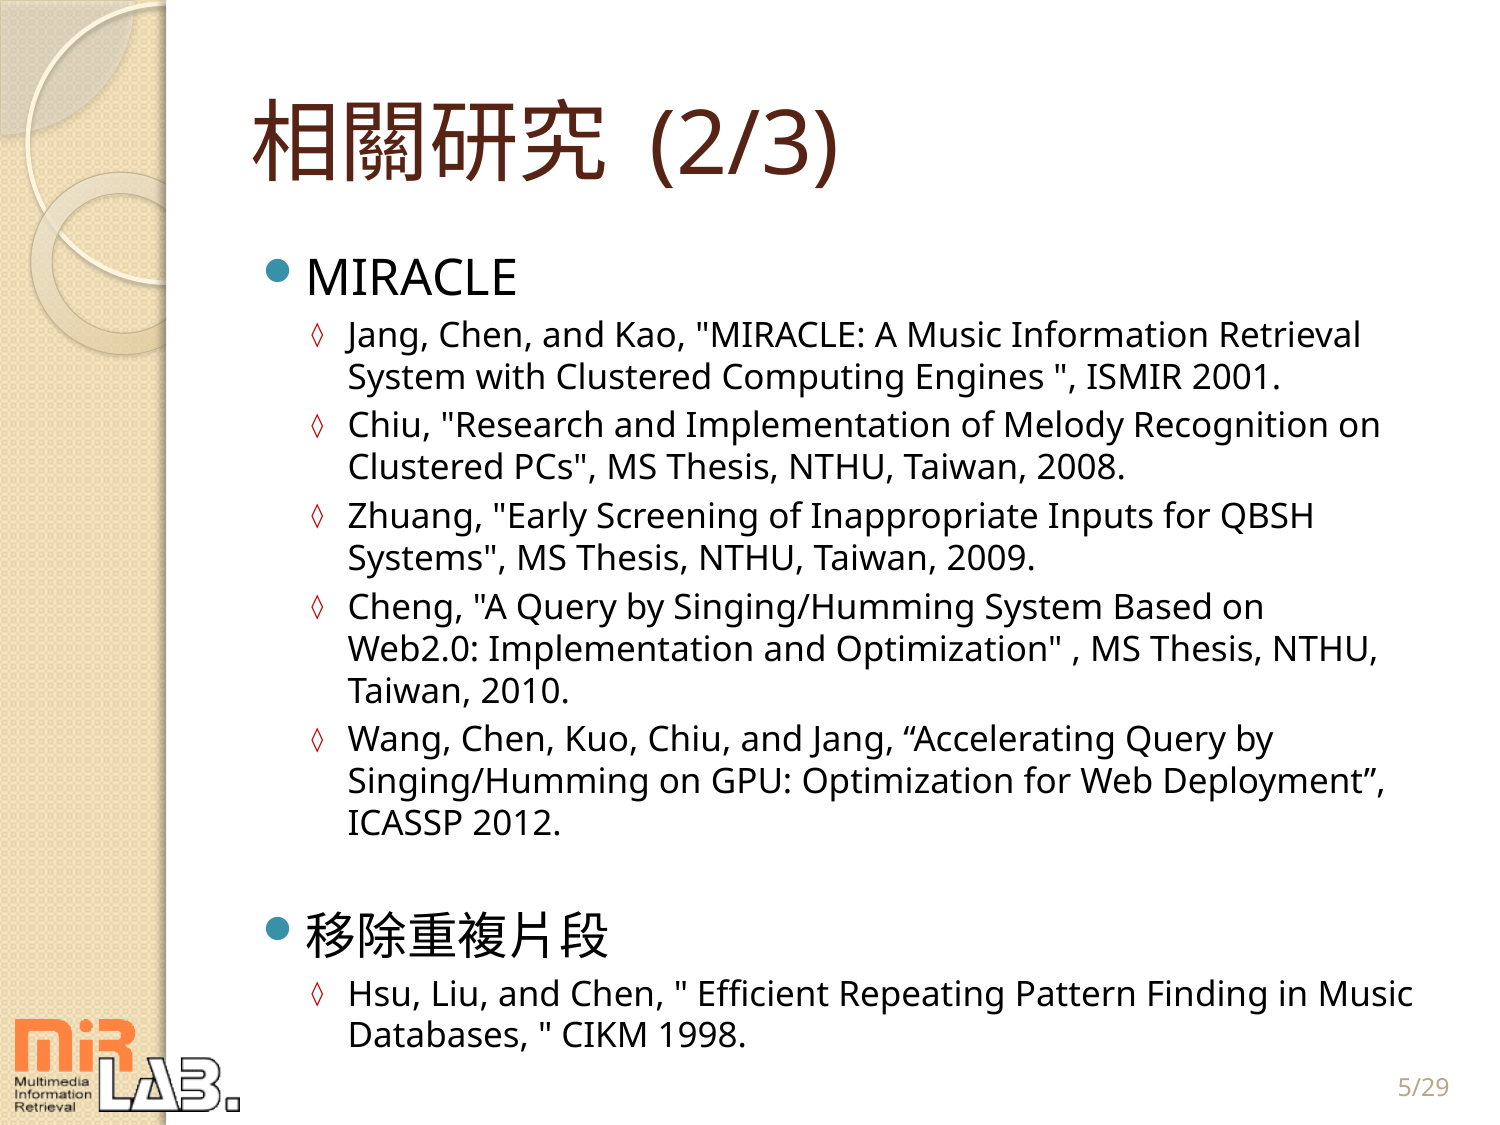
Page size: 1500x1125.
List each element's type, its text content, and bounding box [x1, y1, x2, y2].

title 相關研究 (2/3) [235, 45, 1466, 233]
list MIRACLE Jang, Chen, and Kao, "MIRACLE: A Music Information Retrieval System with Clustered Computing Engines ", ISMIR 2001. Chiu, "Research and Implementation of Melody Recognition on Clustered PCs", MS Thesis, NTHU, Taiwan, 2008. Zhuang, "Early Screening of Inappropriate Inputs for QBSH Systems", MS Thesis, NTHU, Taiwan, 2009. Cheng, "A Query by Singing/Humming System Based on Web2.0: Implementation and Optimization" , MS Thesis, NTHU, Taiwan, 2010. Wang, Chen, Kuo, Chiu, and Jang, “Accelerating Query by Singing/Humming on GPU: Optimization for Web Deployment”, ICASSP 2012. 移除重複片段 Hsu, Liu, and Chen, " Efficient Repeating Pattern Finding in Music Databases, " CIKM 1998. [235, 237, 1466, 1071]
picture [15, 1019, 240, 1112]
